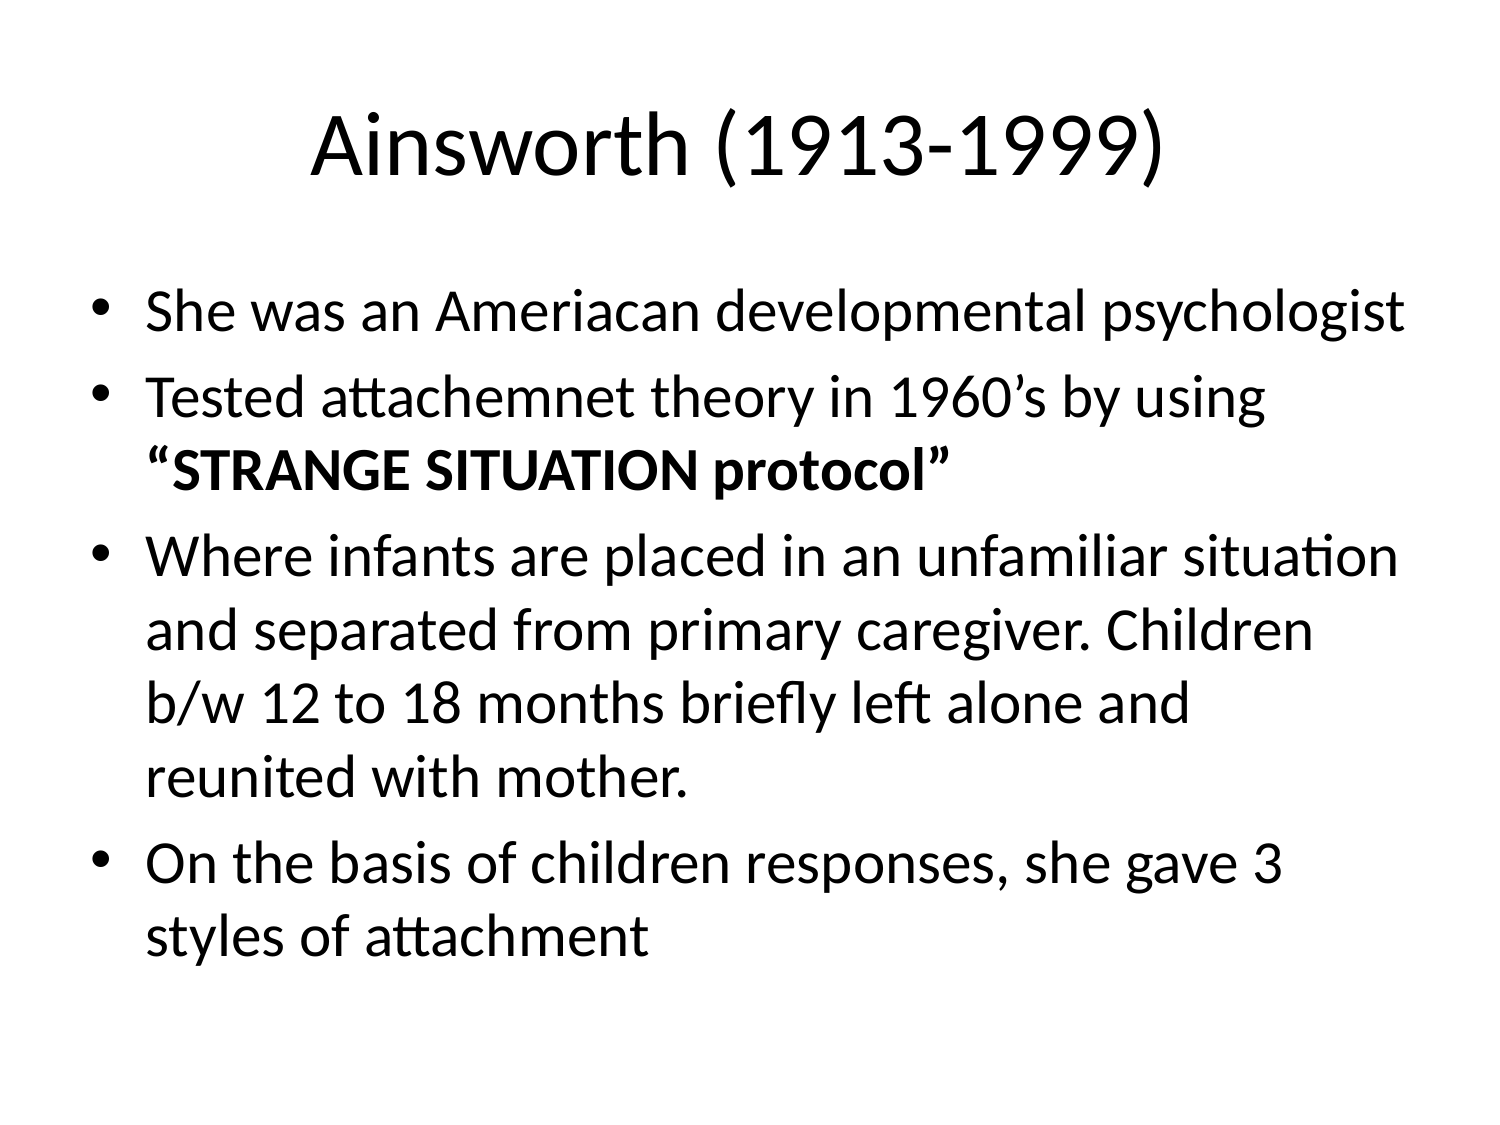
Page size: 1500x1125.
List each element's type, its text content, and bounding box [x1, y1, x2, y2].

title Ainsworth (1913-1999) [75, 45, 1425, 233]
list She was an Ameriacan developmental psychologist Tested attachemnet theory in 1960’s by using “STRANGE SITUATION protocol” Where infants are placed in an unfamiliar situation and separated from primary caregiver. Children b/w 12 to 18 months briefly left alone and reunited with mother. On the basis of children responses, she gave 3 styles of attachment [75, 262, 1425, 1005]
